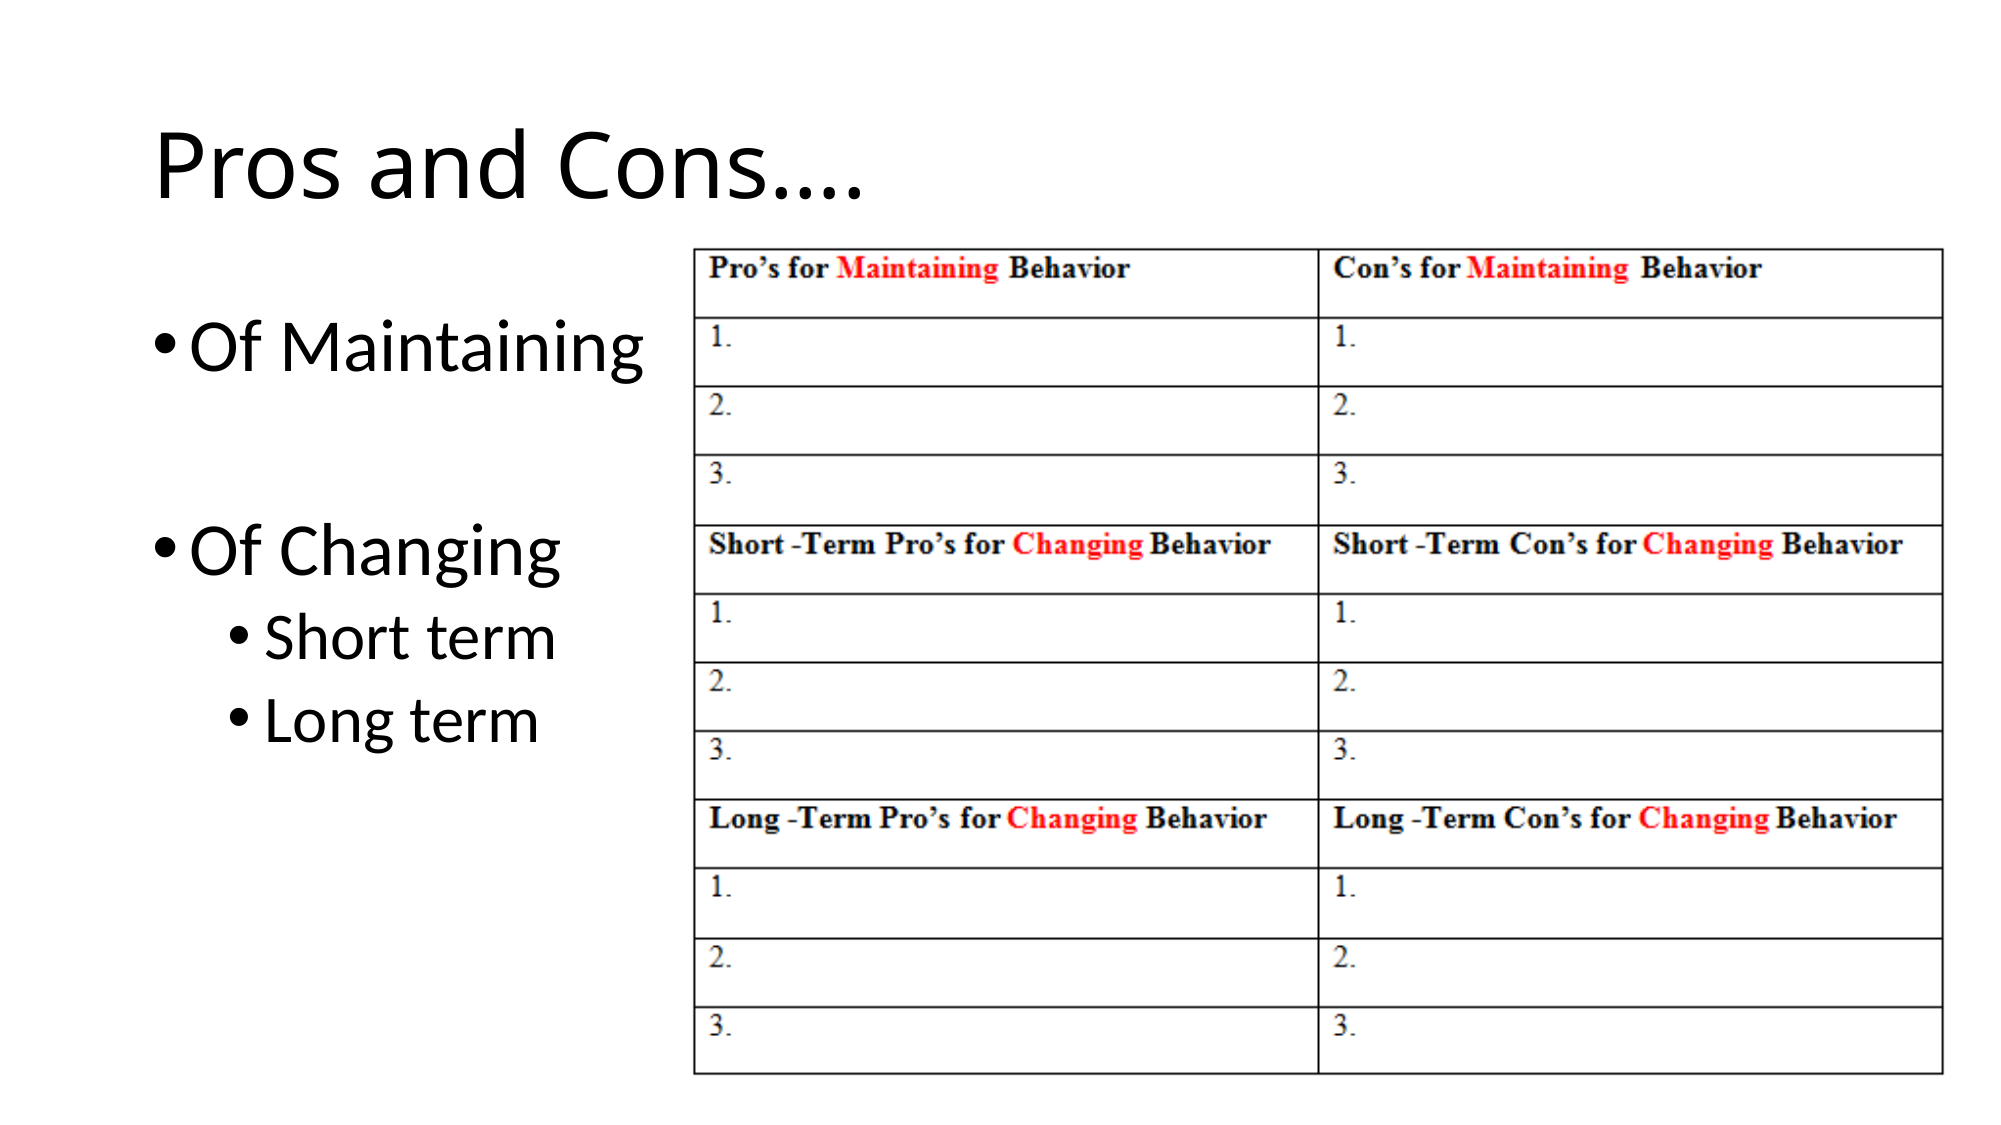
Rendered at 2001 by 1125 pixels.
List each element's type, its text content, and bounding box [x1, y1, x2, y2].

picture [688, 241, 1950, 1083]
list Of Maintaining Of Changing Short term Long term [137, 299, 688, 1014]
title Pros and Cons…. [137, 59, 1863, 278]
